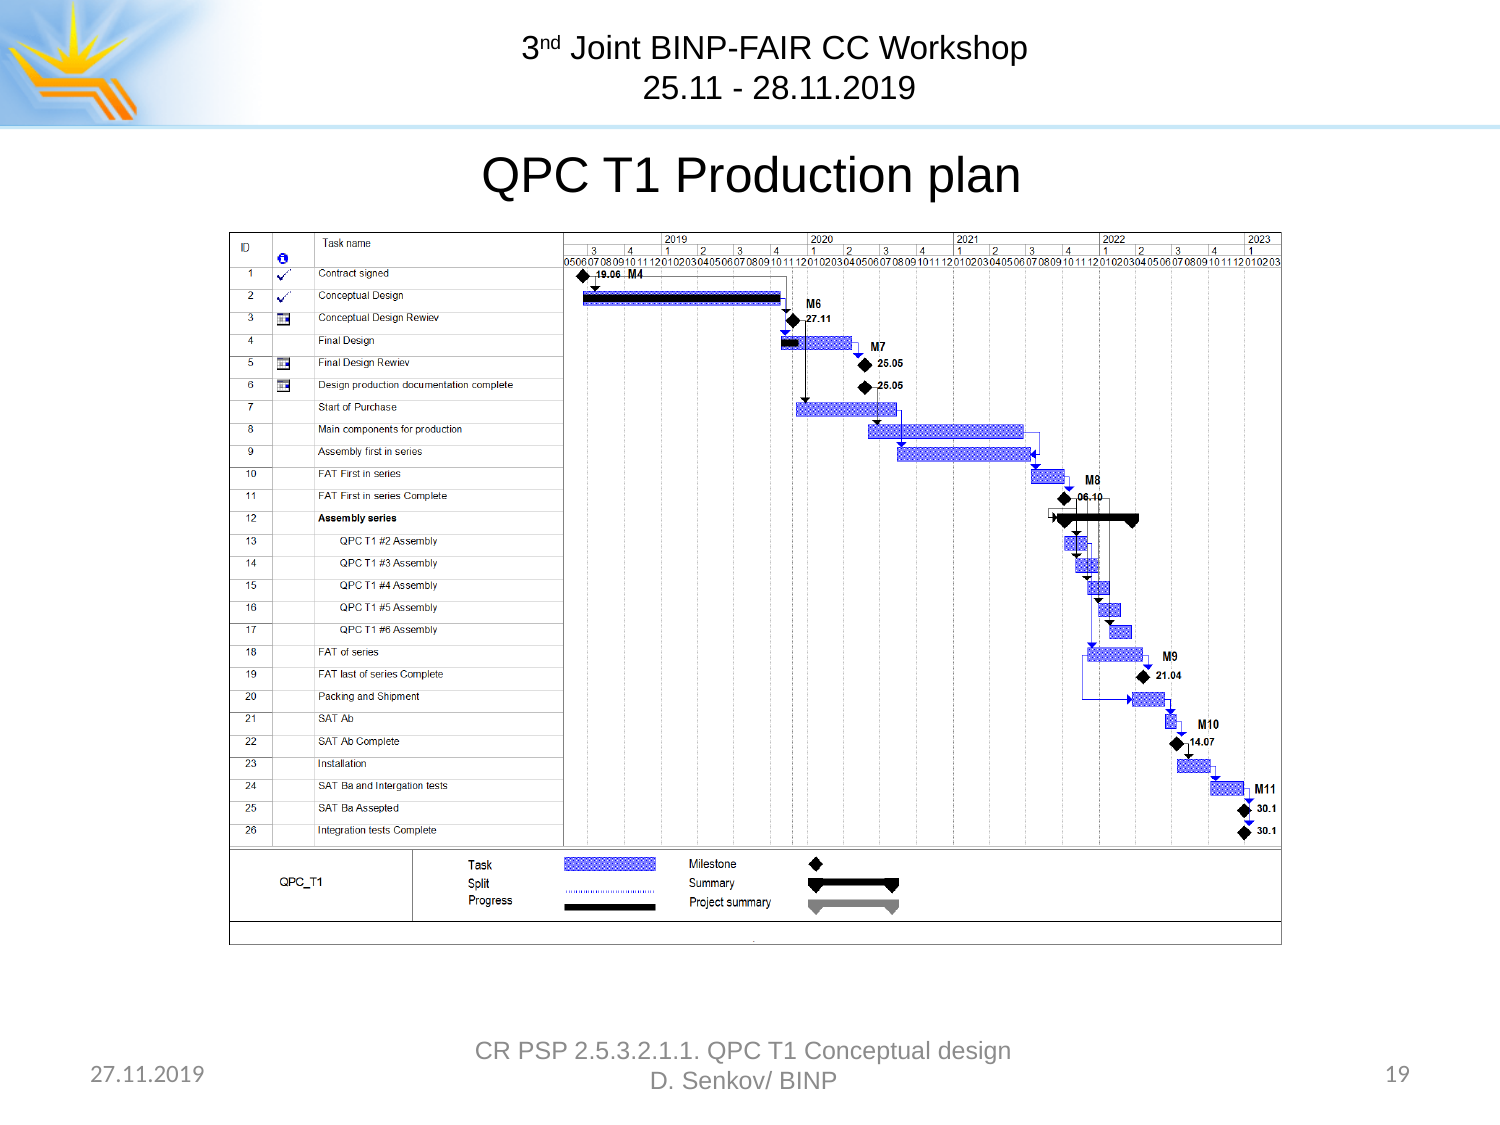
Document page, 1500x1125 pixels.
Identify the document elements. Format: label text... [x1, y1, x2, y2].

picture [218, 227, 1285, 948]
text_box 3nd Joint BINP-FAIR CC Workshop 25.11 - 28.11.2019 [506, 19, 1053, 114]
footer CR PSP 2.5.3.2.1.1. QPC T1 Conceptual design D. Senkov/ BINP [383, 1035, 1105, 1095]
picture [0, 0, 266, 126]
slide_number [75, 1042, 425, 1103]
slide_number 19 [1074, 1042, 1425, 1103]
title QPC T1 Production plan [76, 136, 1427, 220]
